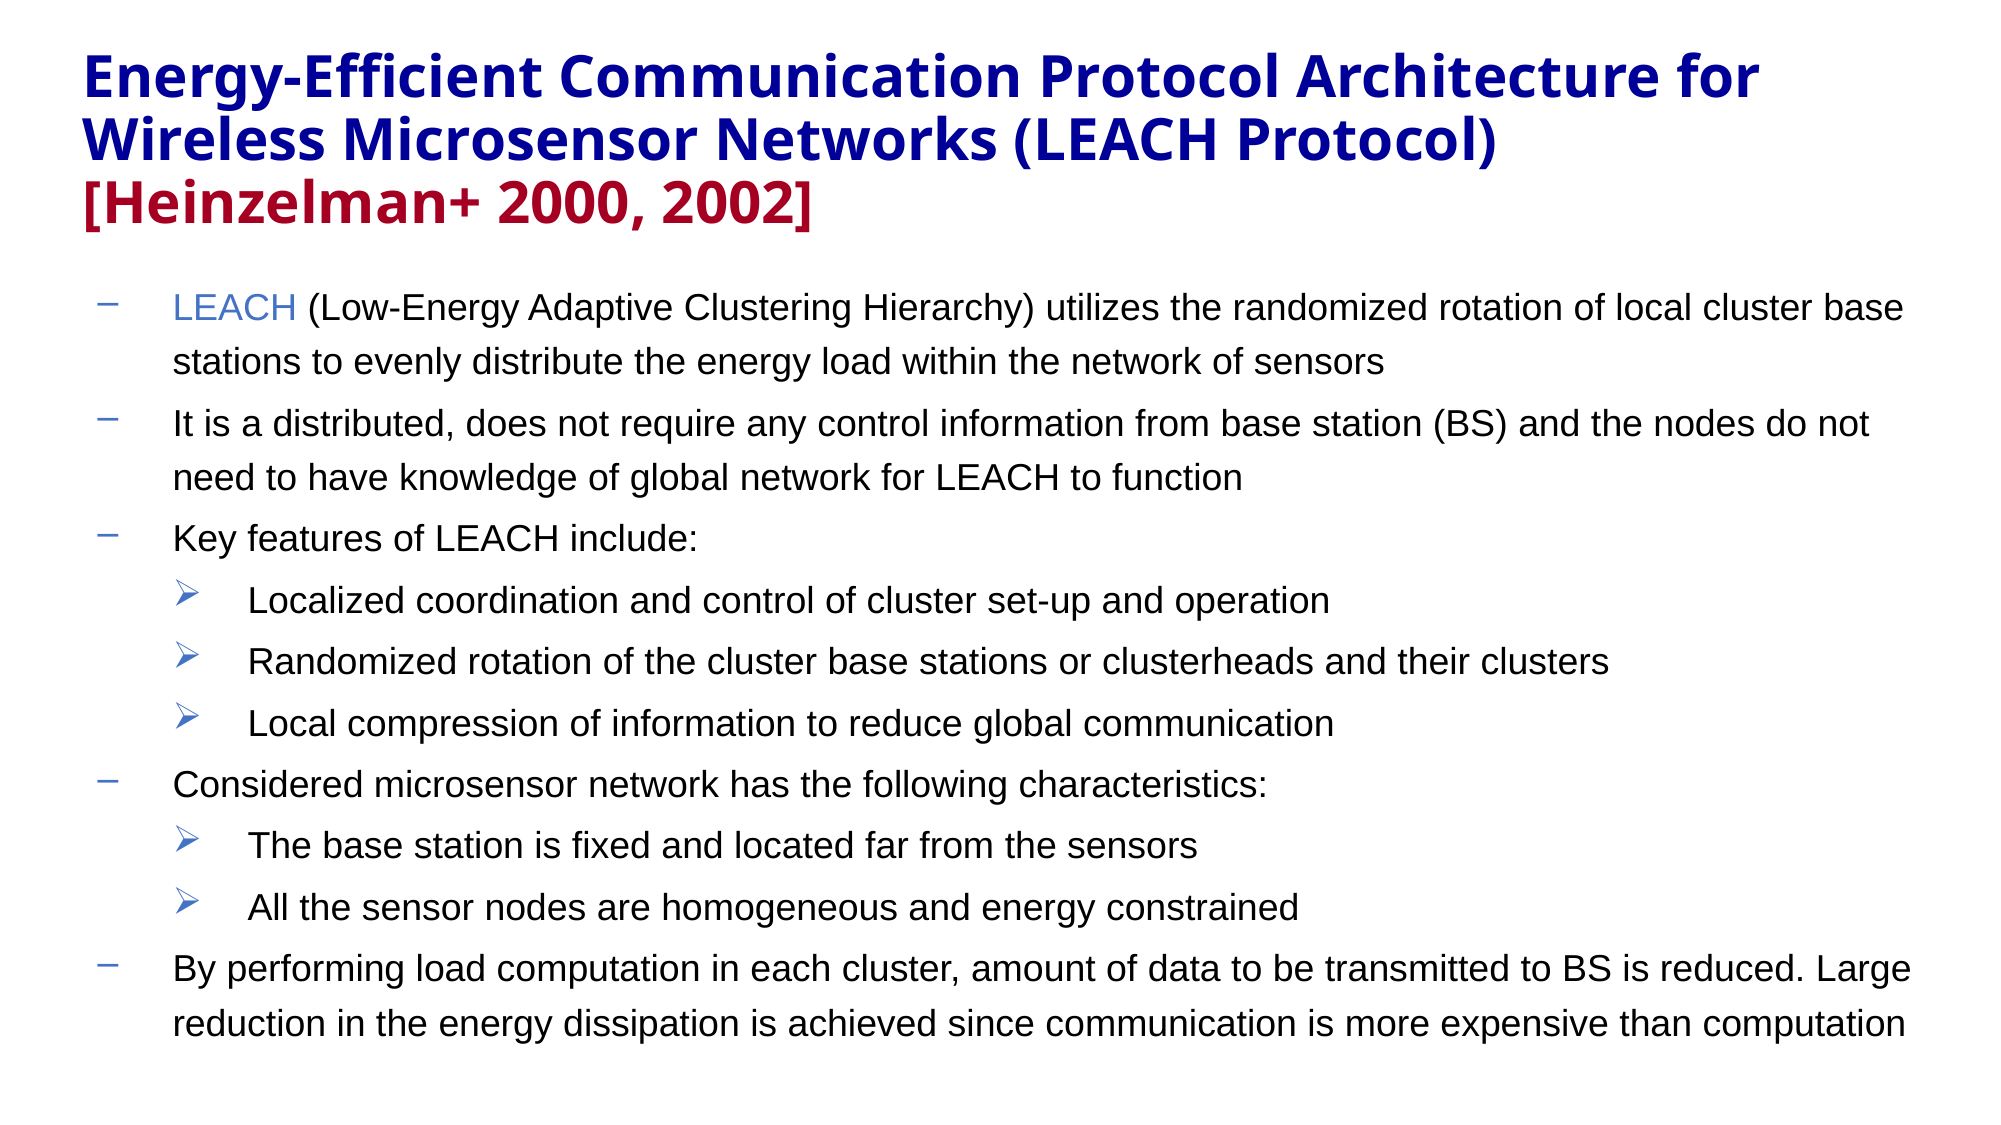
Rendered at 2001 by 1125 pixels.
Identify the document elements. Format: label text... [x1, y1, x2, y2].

text_box Energy-Efficient Communication Protocol Architecture for Wireless Microsensor Networks (LEACH Protocol) [Heinzelman+ 2000, 2002] [82, 0, 1861, 299]
text_box LEACH (Low-Energy Adaptive Clustering Hierarchy) utilizes the randomized rotation of local cluster base stations to evenly distribute the energy load within the network of sensors It is a distributed, does not require any control information from base station (BS) and the nodes do not need to have knowledge of global network for LEACH to function Key features of LEACH include: Localized coordination and control of cluster set-up and operation Randomized rotation of the cluster base stations or clusterheads and their clusters Local compression of information to reduce global communication Considered microsensor network has the following characteristics: The base station is fixed and located far from the sensors All the sensor nodes are homogeneous and energy constrained By performing load computation in each cluster, amount of data to be transmitted to BS is reduced. Large reduction in the energy dissipation is achieved since communication is more expensive than computation [82, 266, 1977, 1091]
